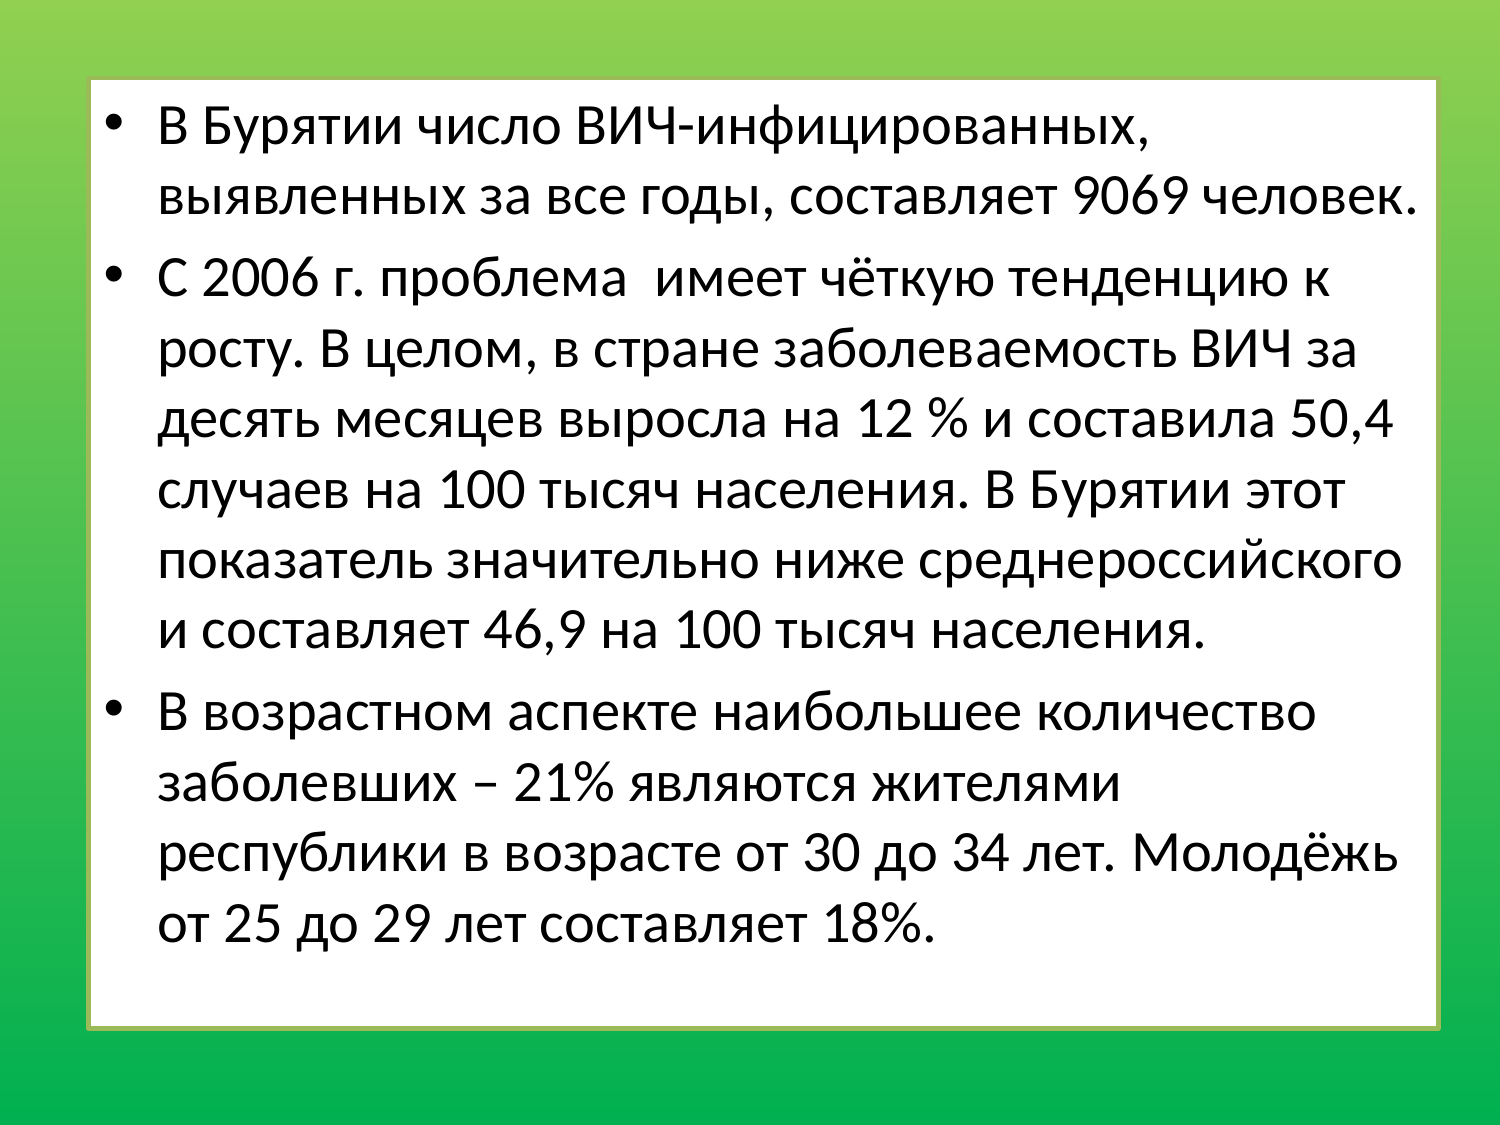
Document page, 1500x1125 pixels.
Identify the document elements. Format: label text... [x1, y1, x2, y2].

list В Бурятии число ВИЧ-инфицированных, выявленных за все годы, составляет 9069 человек. С 2006 г. проблема имеет чёткую тенденцию к росту. В целом, в стране заболеваемость ВИЧ за десять месяцев выросла на 12 % и составила 50,4 случаев на 100 тысяч населения. В Бурятии этот показатель значительно ниже среднероссийского и составляет 46,9 на 100 тысяч населения. В возрастном аспекте наибольшее количество заболевших – 21% являются жителями республики в возрасте от 30 до 34 лет. Молодёжь от 25 до 29 лет составляет 18%. [86, 76, 1441, 1031]
